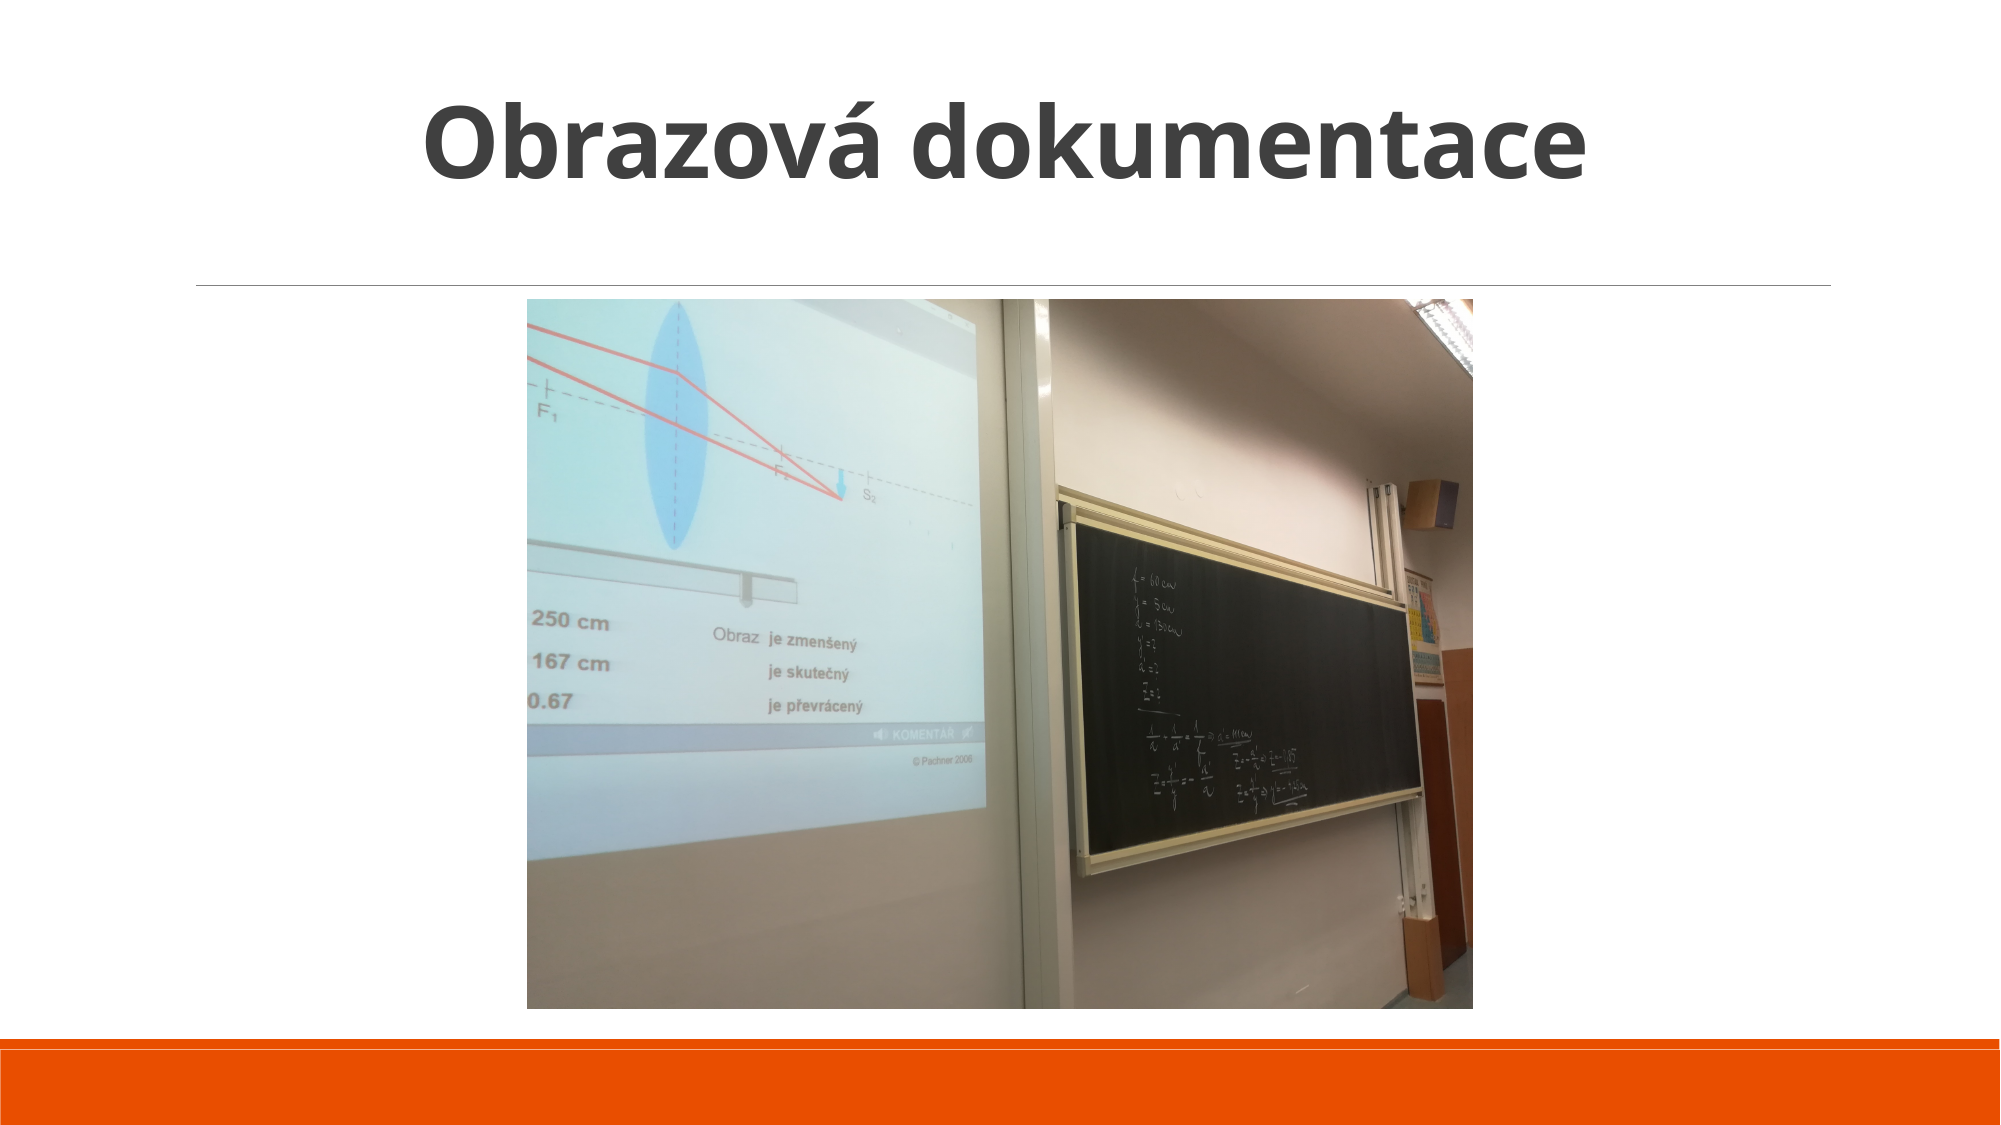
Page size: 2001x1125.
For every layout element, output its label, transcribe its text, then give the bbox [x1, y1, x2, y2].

picture [526, 299, 1473, 1010]
title Obrazová dokumentace [180, 47, 1830, 207]
